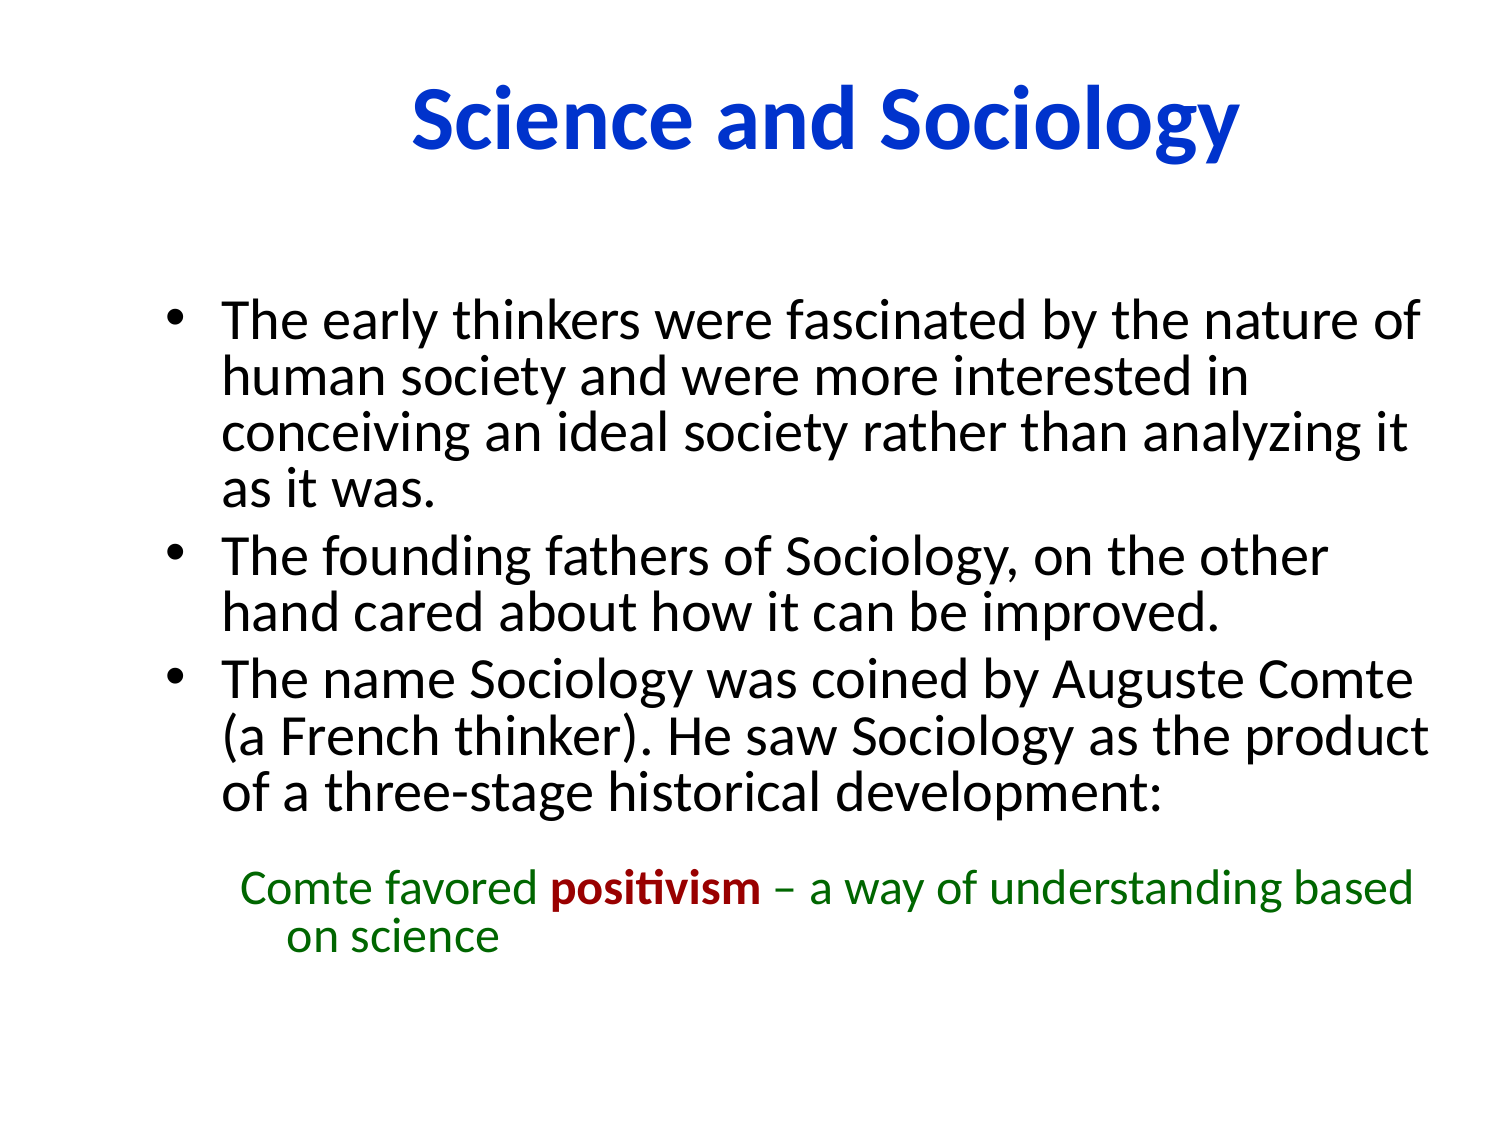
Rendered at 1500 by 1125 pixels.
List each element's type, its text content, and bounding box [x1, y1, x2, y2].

list The early thinkers were fascinated by the nature of human society and were more interested in conceiving an ideal society rather than analyzing it as it was. The founding fathers of Sociology, on the other hand cared about how it can be improved. The name Sociology was coined by Auguste Comte (a French thinker). He saw Sociology as the product of a three-stage historical development: Comte favored positivism – a way of understanding based on science [150, 287, 1463, 1100]
title Science and Sociology [187, 37, 1466, 188]
